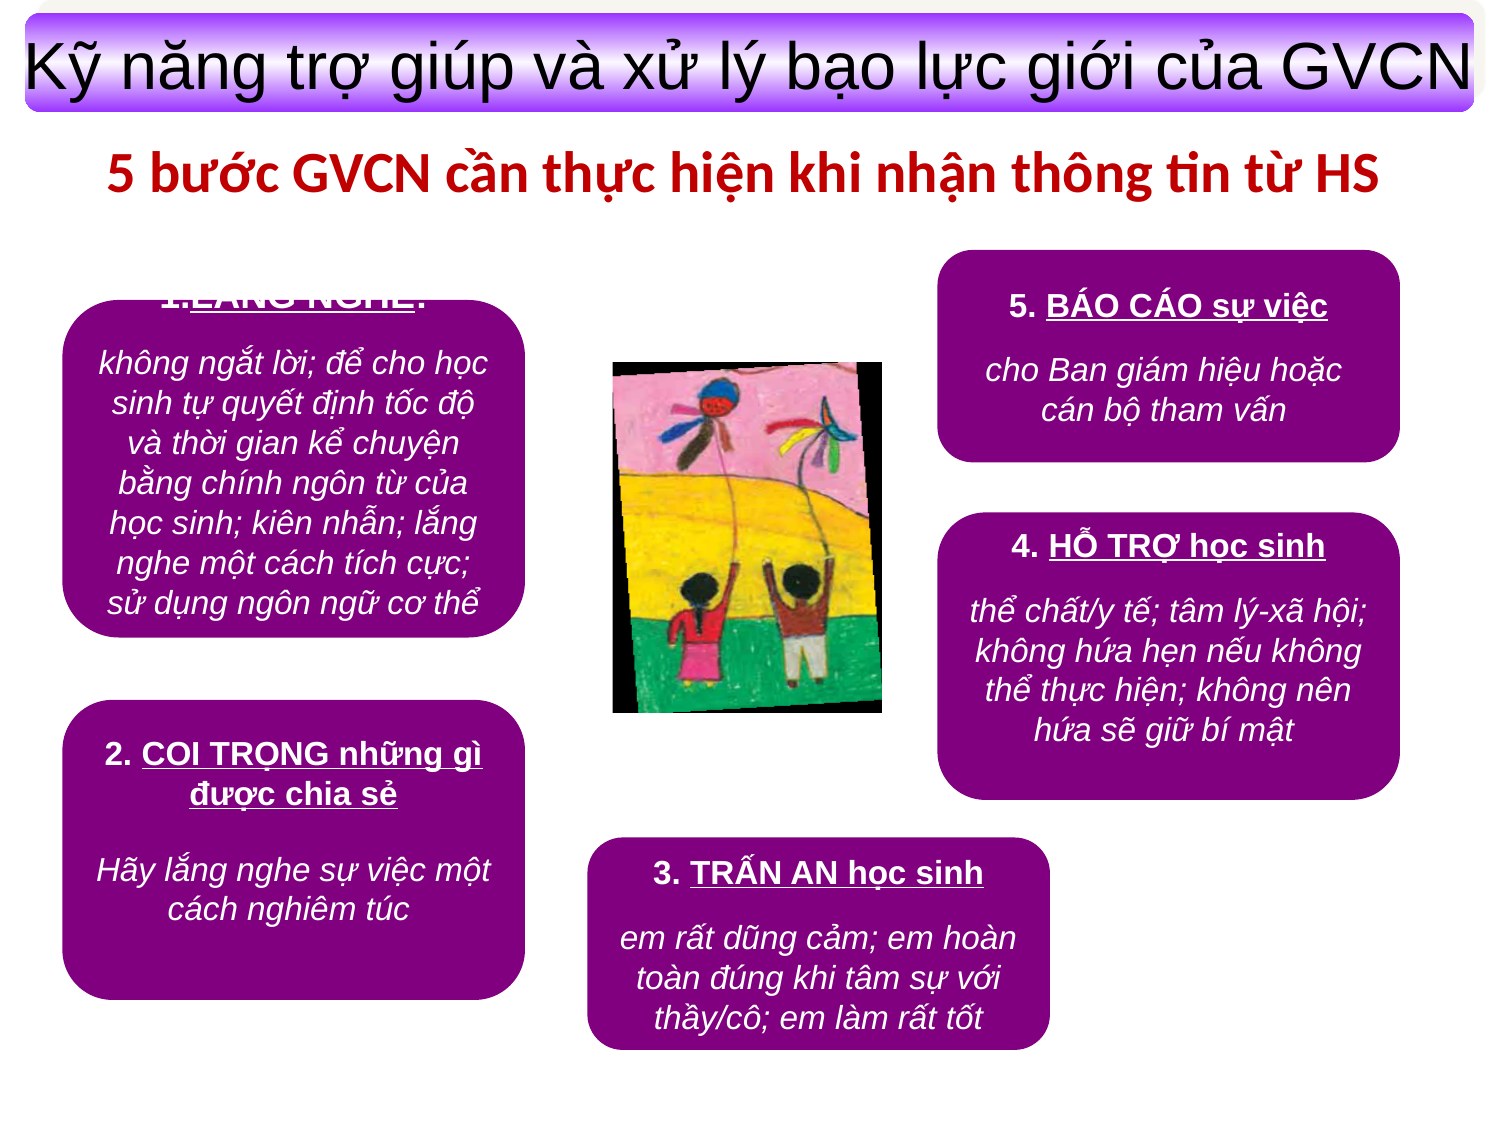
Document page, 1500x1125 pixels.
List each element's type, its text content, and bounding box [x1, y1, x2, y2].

title 5 bước GVCN cần thực hiện khi nhận thông tin từ HS [37, 113, 1463, 226]
text_box 5. BÁO CÁO sự việc cho Ban giám hiệu hoặc cán bộ tham vấn [937, 249, 1400, 463]
text_box 2. COI TRỌNG những gì được chia sẻ Hãy lắng nghe sự việc một cách nghiêm túc [62, 699, 525, 1000]
picture [612, 362, 882, 713]
text_box 1.LẮNG NGHE: không ngắt lời; để cho học sinh tự quyết định tốc độ và thời gian kể chuyện bằng chính ngôn từ của học sinh; kiên nhẫn; lắng nghe một cách tích cực; sử dụng ngôn ngữ cơ thể [62, 299, 525, 638]
text_box Kỹ năng trợ giúp và xử lý bạo lực giới của GVCN [24, 12, 1475, 113]
text_box 3. TRẤN AN học sinh em rất dũng cảm; em hoàn toàn đúng khi tâm sự với thầy/cô; em làm rất tốt [587, 837, 1050, 1050]
text_box 4. HỖ TRỢ học sinh thể chất/y tế; tâm lý-xã hội; không hứa hẹn nếu không thể thực hiện; không nên hứa sẽ giữ bí mật [937, 512, 1400, 800]
